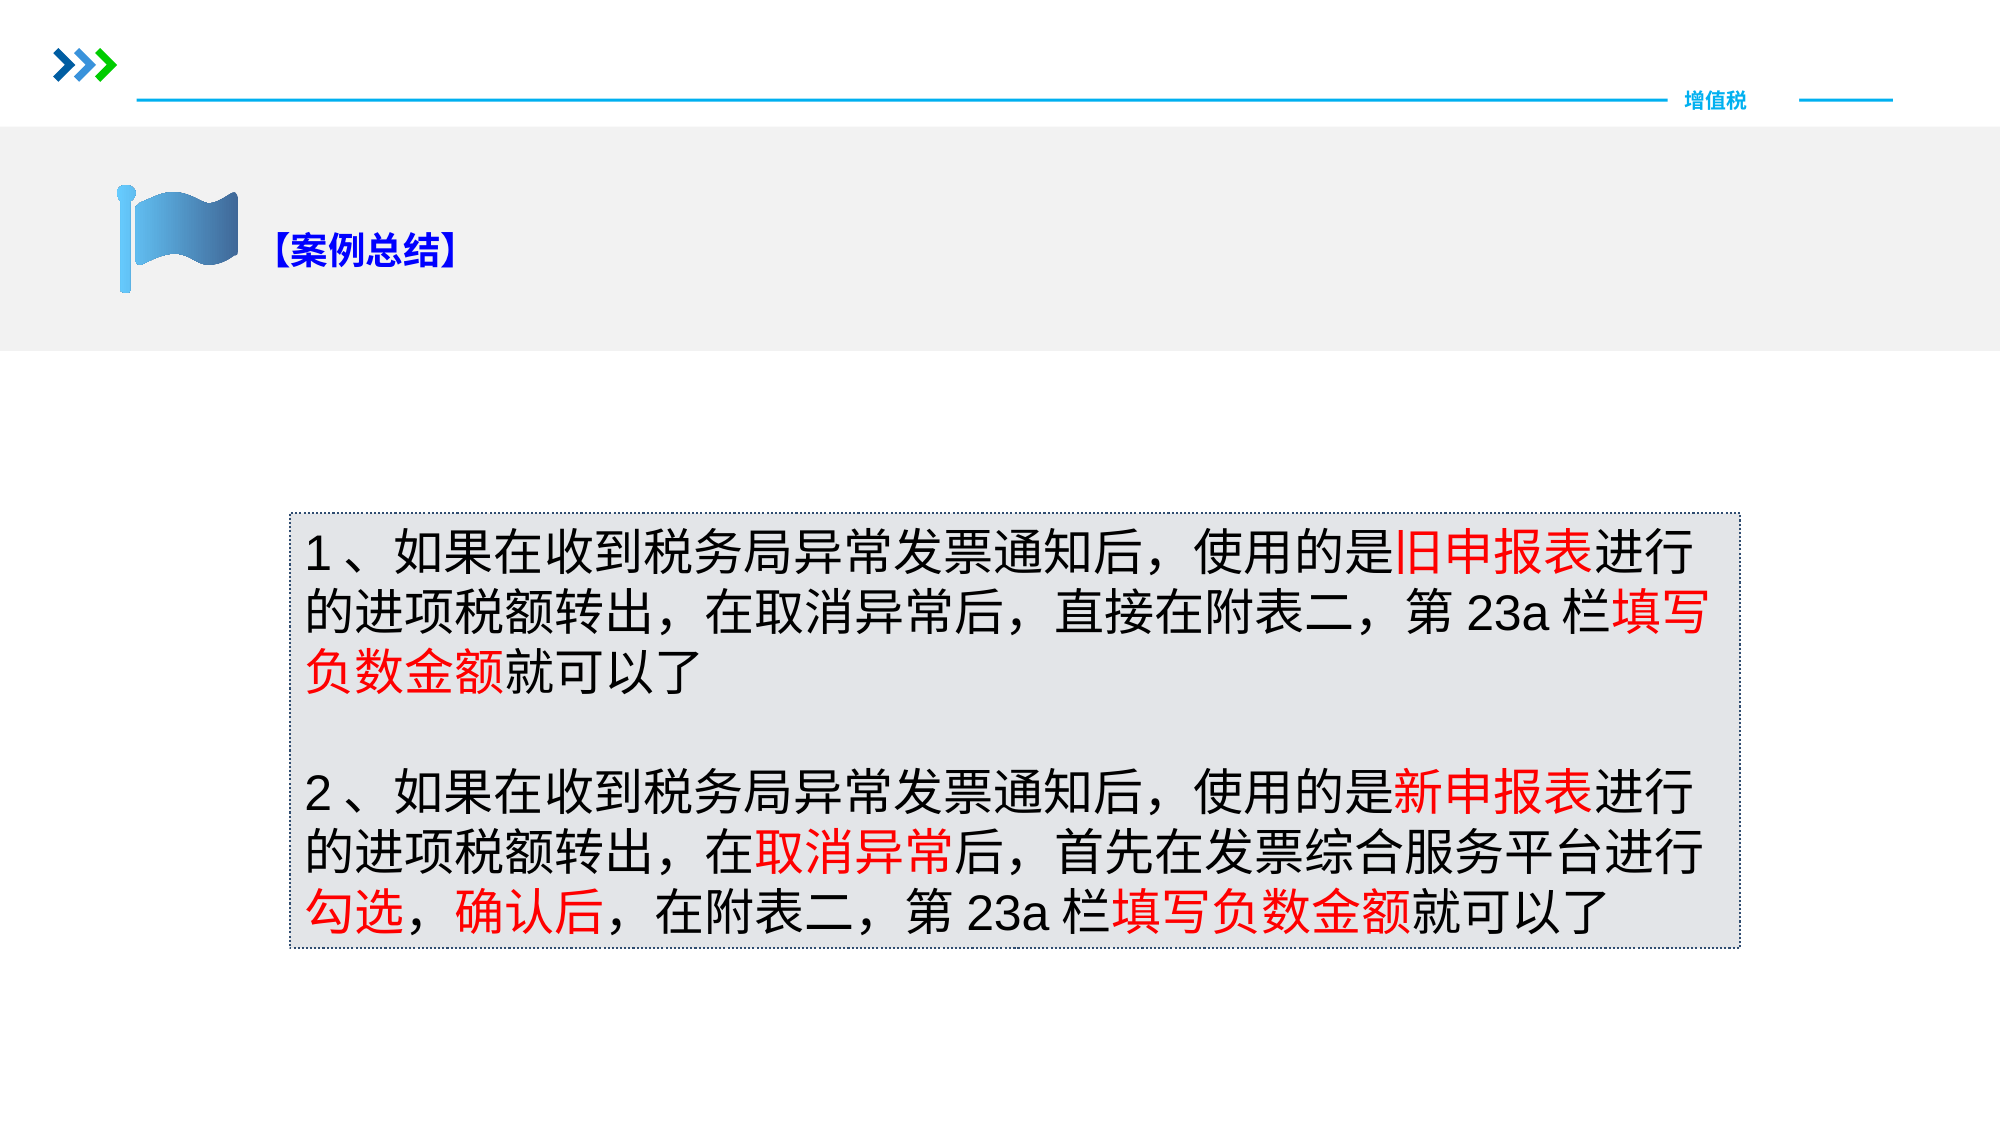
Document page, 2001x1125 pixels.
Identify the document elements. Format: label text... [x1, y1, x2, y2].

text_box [136, 79, 1893, 122]
text_box 【案例总结】 [0, 126, 2000, 352]
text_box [52, 47, 118, 82]
text_box [135, 192, 238, 265]
text_box 1、如果在收到税务局异常发票通知后，使用的是旧申报表进行的进项税额转出，在取消异常后，直接在附表二，第23a栏填写负数金额就可以了 2、如果在收到税务局异常发票通知后，使用的是新申报表进行的进项税额转出，在取消异常后，首先在发票综合服务平台进行勾选，确认后，在附表二，第23a栏填写负数金额就可以了 [289, 513, 1741, 949]
text_box [117, 184, 136, 293]
